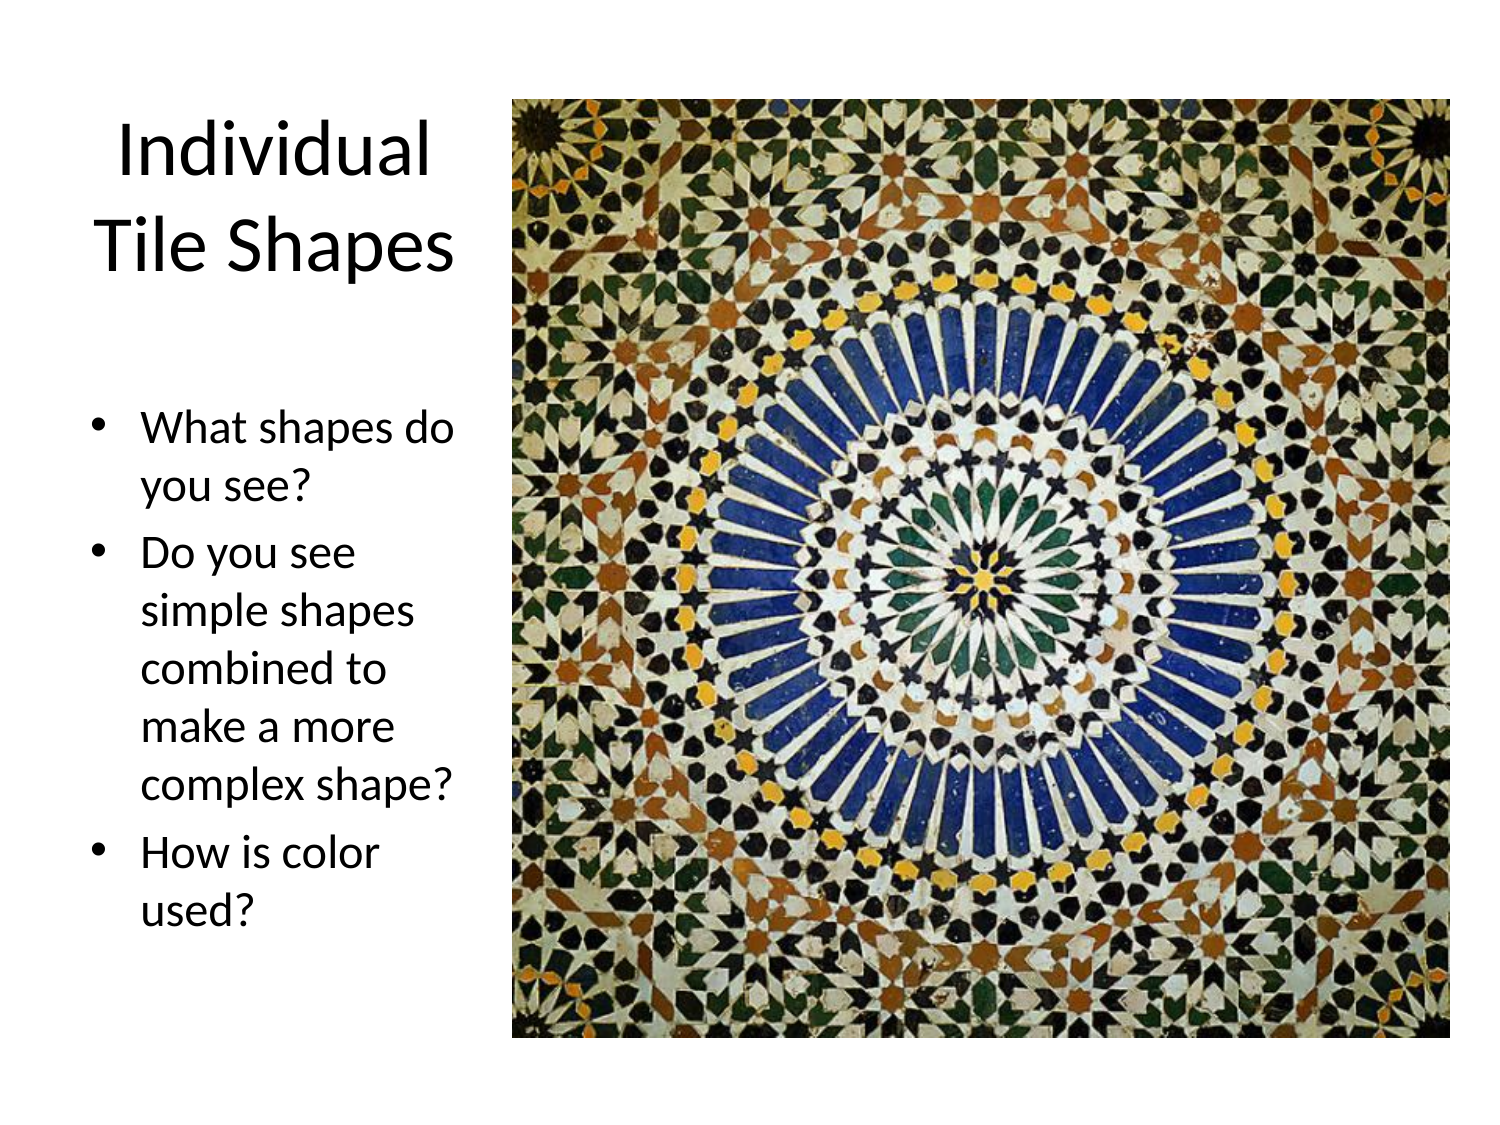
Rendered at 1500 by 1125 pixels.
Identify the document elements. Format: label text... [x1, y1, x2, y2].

picture [512, 99, 1451, 1038]
title Individual Tile Shapes [75, 45, 475, 338]
list What shapes do you see? Do you see simple shapes combined to make a more complex shape? How is color used? [75, 387, 475, 1005]
